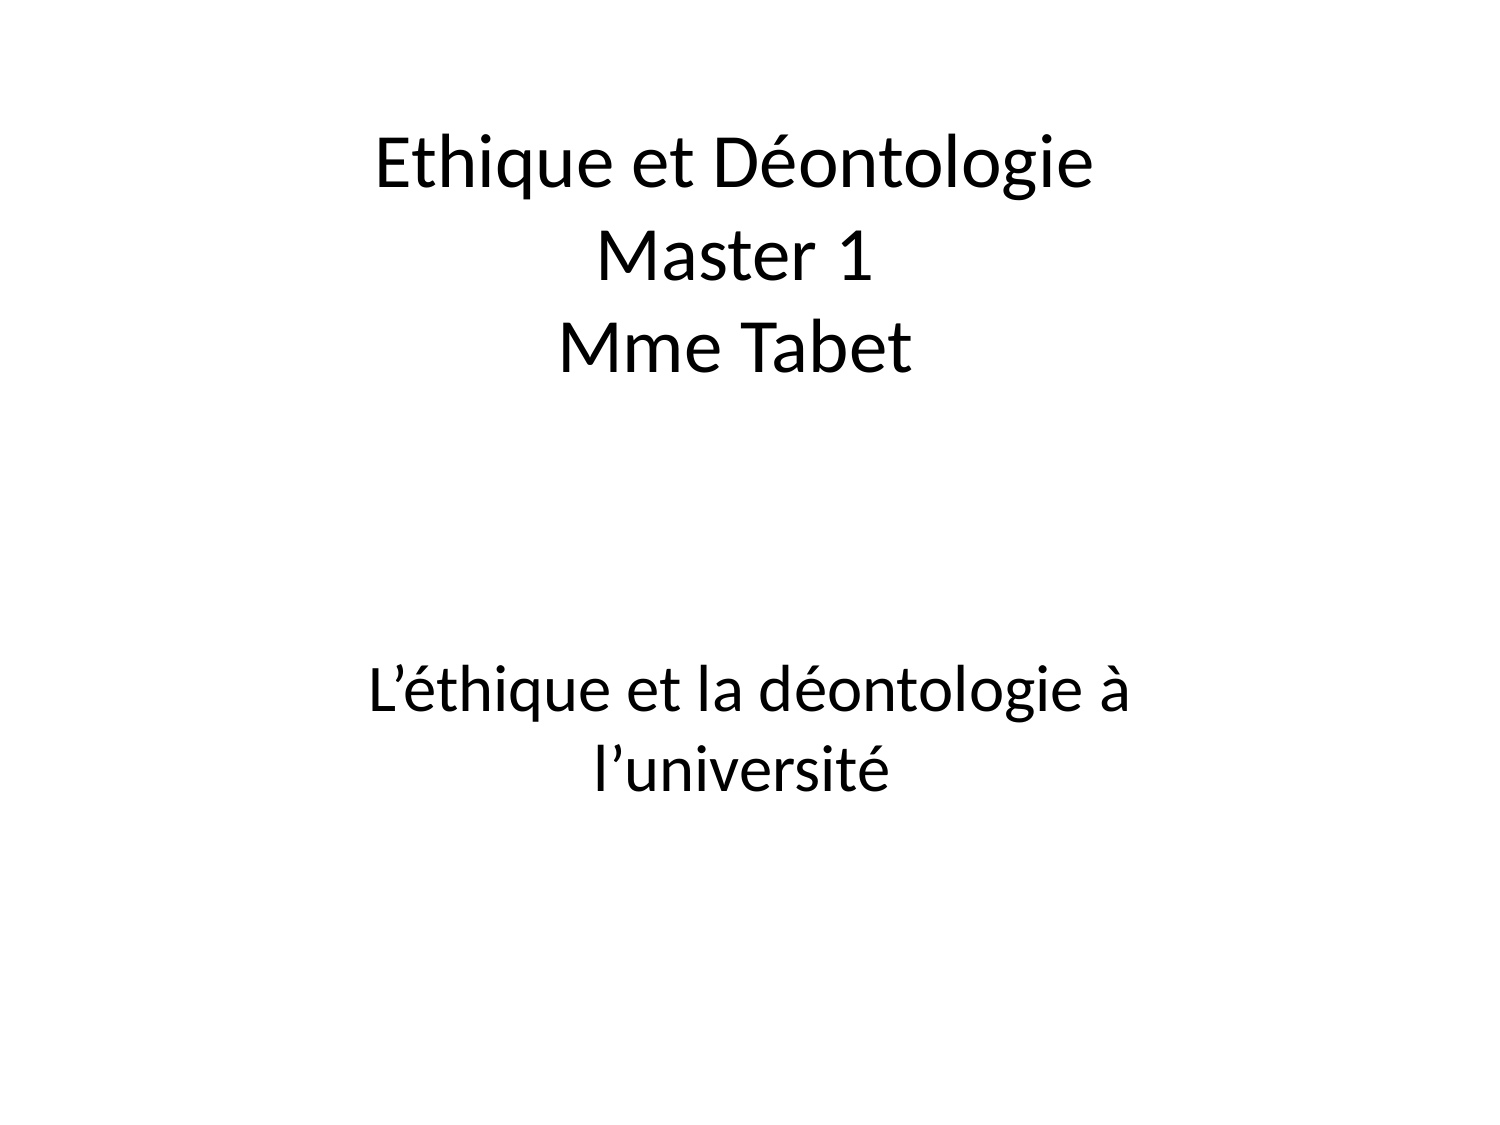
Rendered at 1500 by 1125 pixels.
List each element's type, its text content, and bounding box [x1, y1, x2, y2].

title Ethique et Déontologie Master 1 Mme Tabet [100, 101, 1388, 398]
subtitle L’éthique et la déontologie à l’université [225, 637, 1275, 925]
